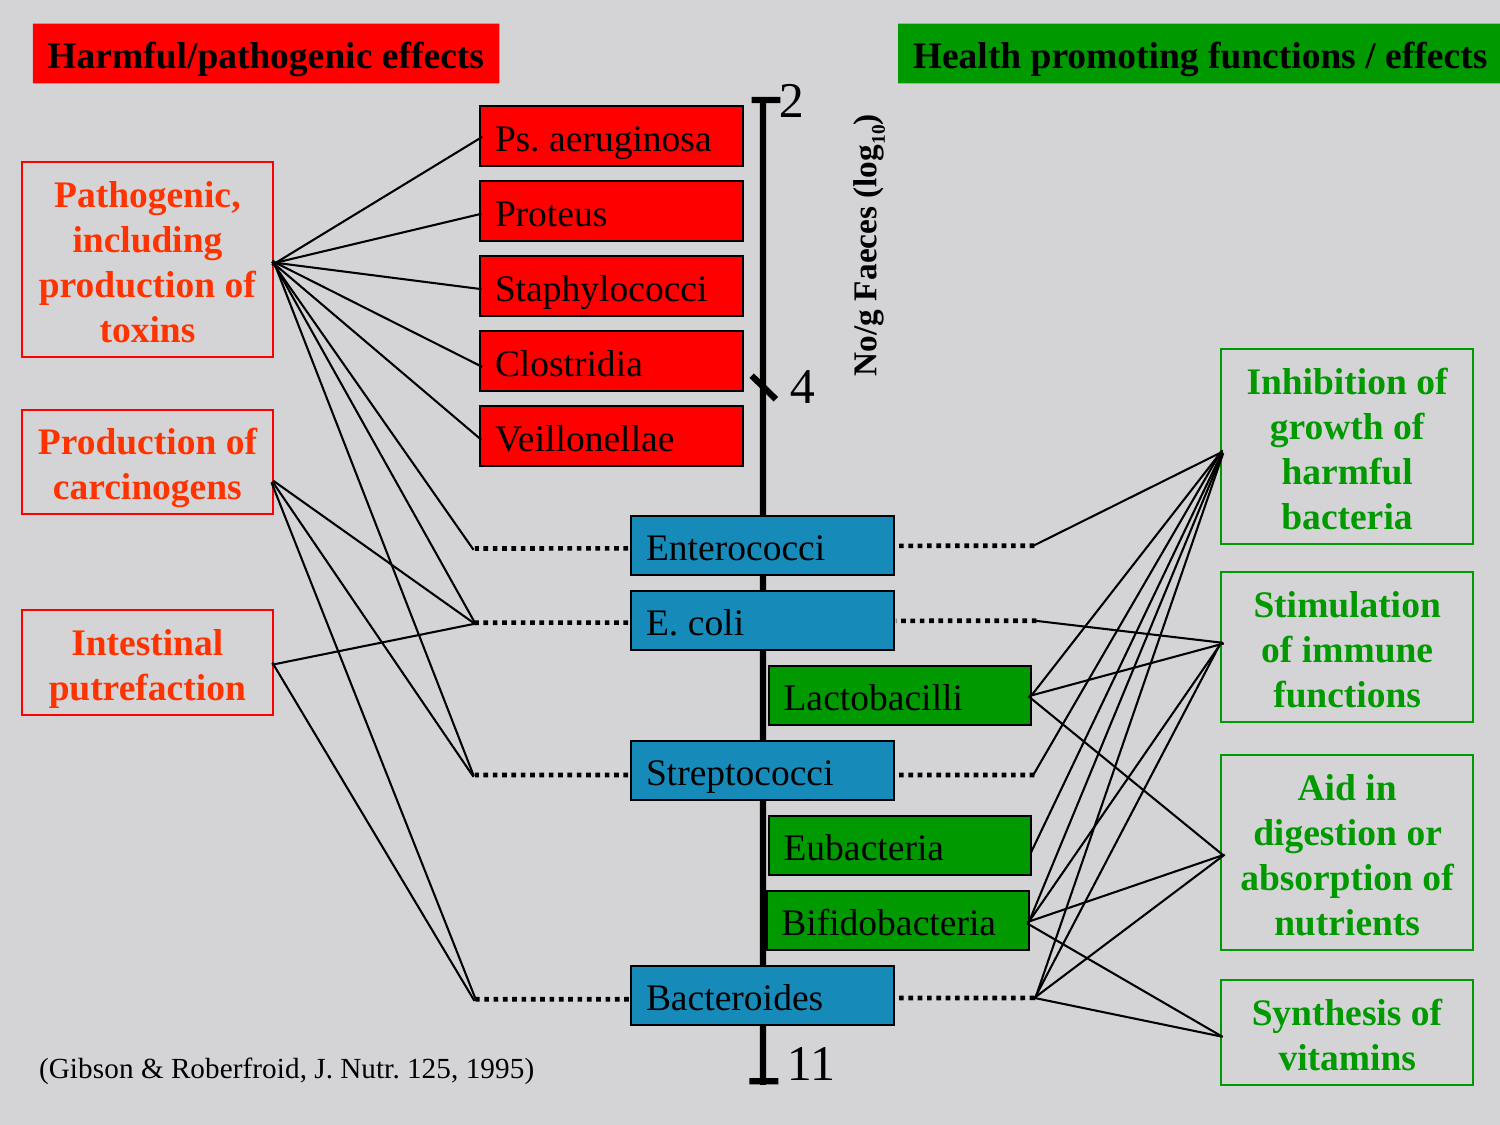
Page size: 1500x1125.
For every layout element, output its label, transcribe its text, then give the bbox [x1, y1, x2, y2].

text_box Inhibition of growth of harmful bacteria [1221, 349, 1474, 545]
text_box Proteus [480, 181, 743, 241]
text_box Stimulation of immune functions [1221, 572, 1474, 723]
text_box Intestinal putrefaction [21, 610, 274, 716]
text_box Aid in digestion or absorption of nutrients [1221, 755, 1474, 950]
text_box Health promoting functions / effects [898, 23, 1500, 84]
text_box Harmful/pathogenic effects [32, 23, 500, 84]
text_box Clostridia [480, 331, 743, 391]
text_box Ps. aeruginosa [480, 106, 743, 166]
text_box 11 [772, 1022, 850, 1098]
text_box No/g Faeces (log10) [835, 94, 896, 391]
text_box Bacteroides [631, 965, 894, 1026]
text_box Production of carcinogens [21, 409, 274, 515]
text_box Synthesis of vitamins [1221, 980, 1474, 1086]
text_box Lactobacilli [768, 665, 1032, 726]
text_box Staphylococci [480, 256, 743, 316]
text_box Enterococci [631, 515, 894, 576]
text_box Pathogenic, including production of toxins [21, 162, 274, 357]
text_box (Gibson & Roberfroid, J. Nutr. 125, 1995) [24, 1041, 550, 1092]
text_box Eubacteria [768, 815, 1032, 876]
text_box Streptococci [631, 740, 894, 801]
text_box Bifidobacteria [766, 890, 1030, 951]
text_box 4 [774, 346, 830, 422]
text_box 2 [764, 59, 819, 135]
text_box Veillonellae [480, 406, 743, 466]
text_box E. coli [631, 590, 894, 651]
